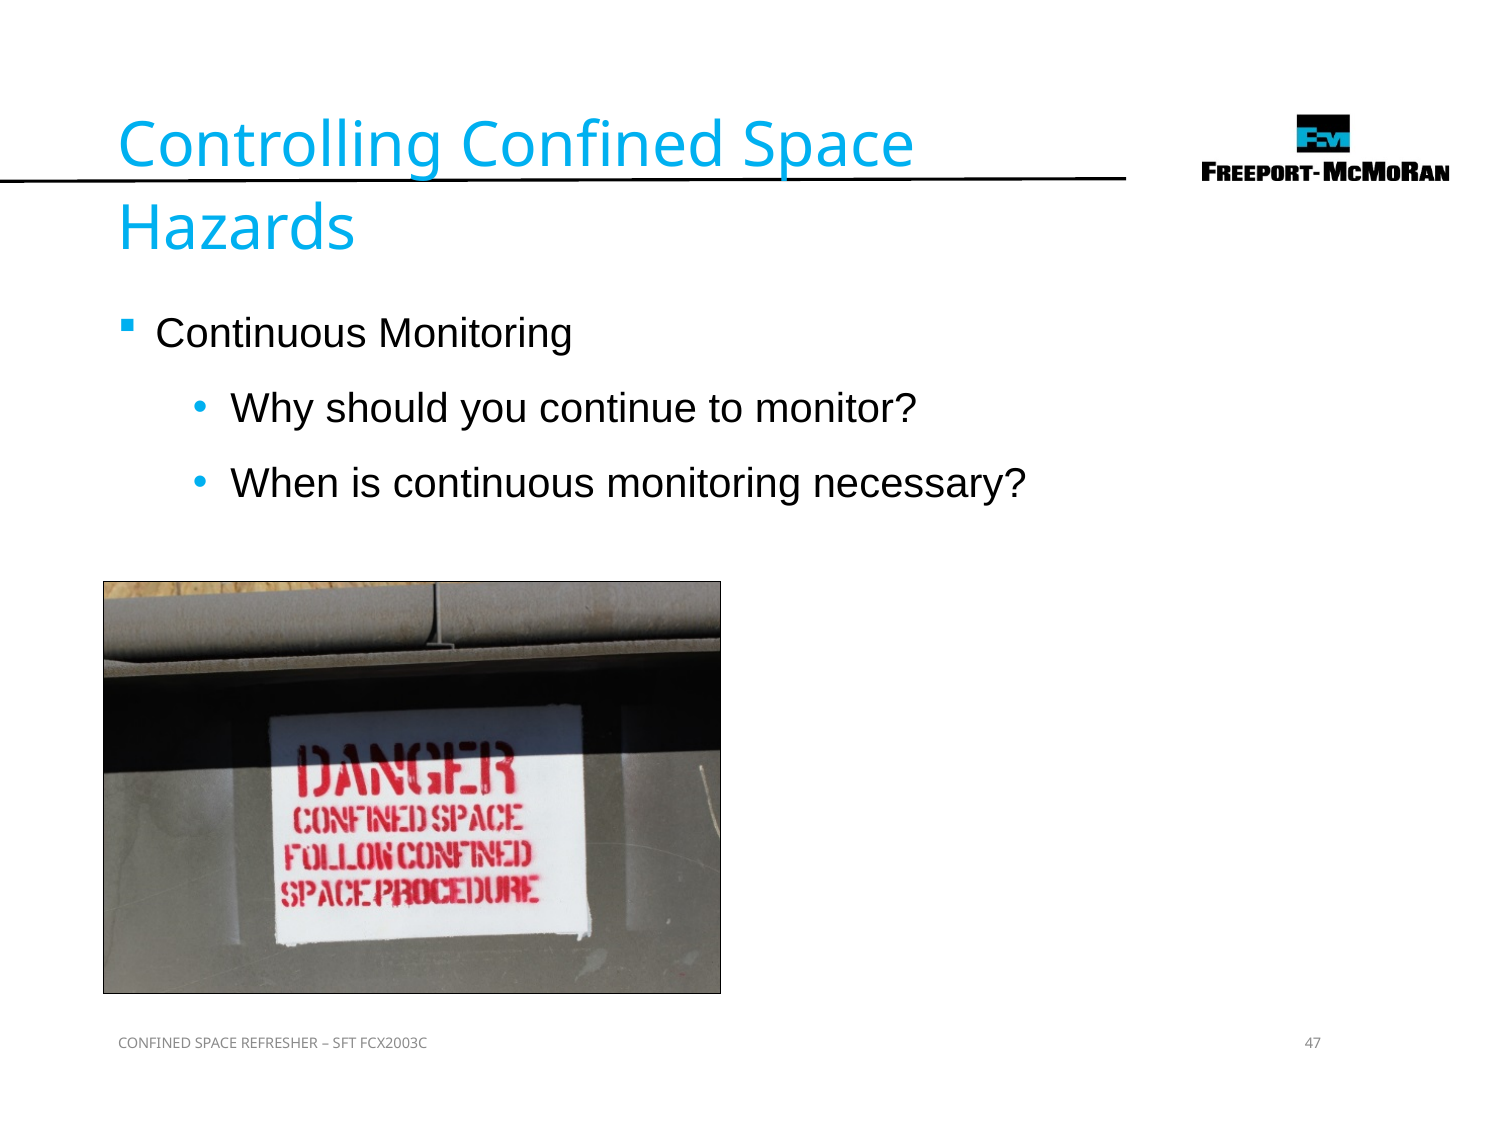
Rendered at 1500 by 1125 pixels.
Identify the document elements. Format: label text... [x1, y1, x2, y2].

footer CONFINED SPACE REFRESHER – SFT FCX2003C [103, 1014, 1004, 1074]
picture [1202, 113, 1450, 181]
list Controlling Confined Space Hazards [103, 88, 1127, 296]
list Continuous Monitoring Why should you continue to monitor? When is continuous monitoring necessary? [103, 298, 1168, 995]
slide_number 47 [1126, 1014, 1500, 1075]
picture [103, 581, 721, 994]
